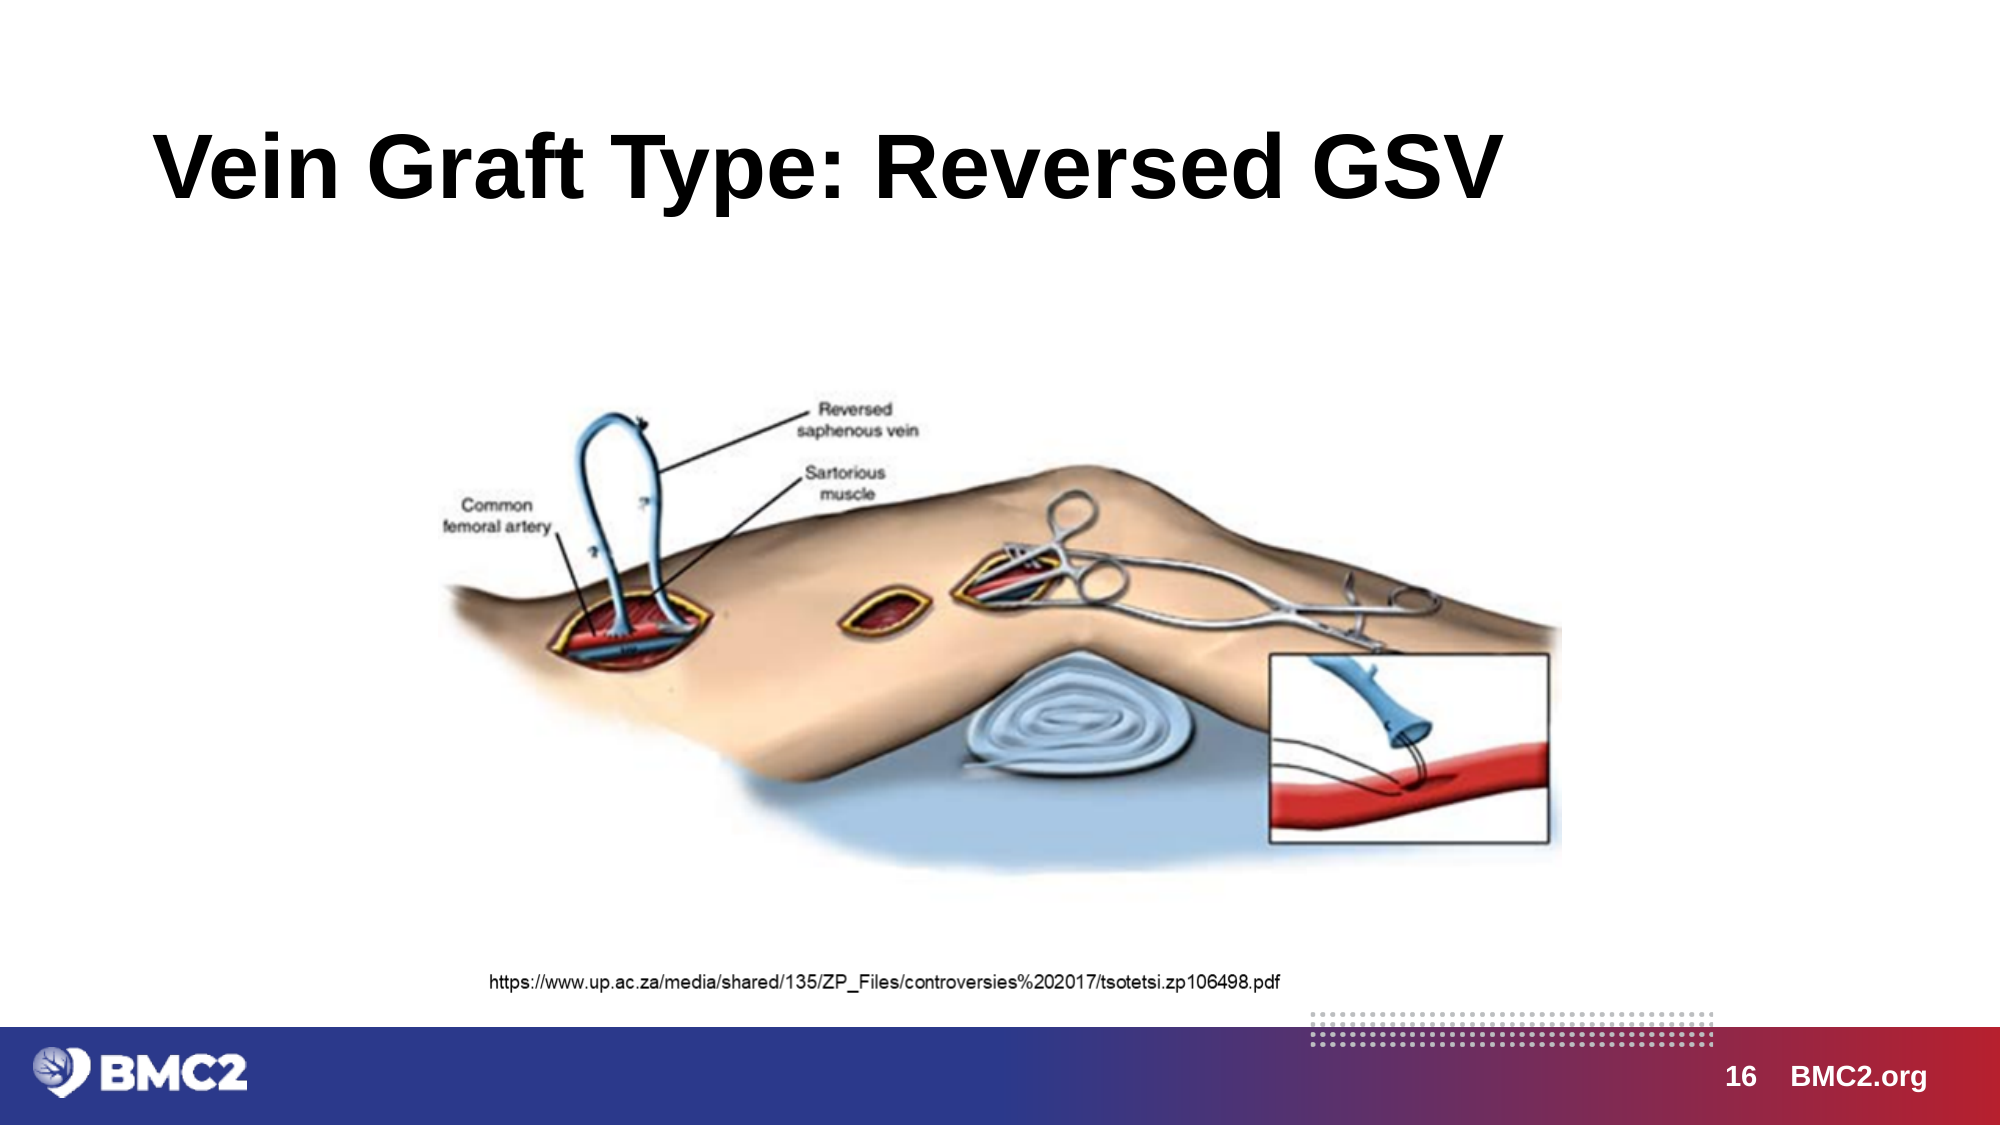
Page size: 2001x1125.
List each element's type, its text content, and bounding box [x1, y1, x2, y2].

picture [33, 1047, 247, 1098]
picture [474, 962, 1299, 1004]
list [438, 375, 1562, 938]
picture [1310, 1008, 1714, 1047]
title Vein Graft Type: Reversed GSV [137, 59, 1863, 278]
